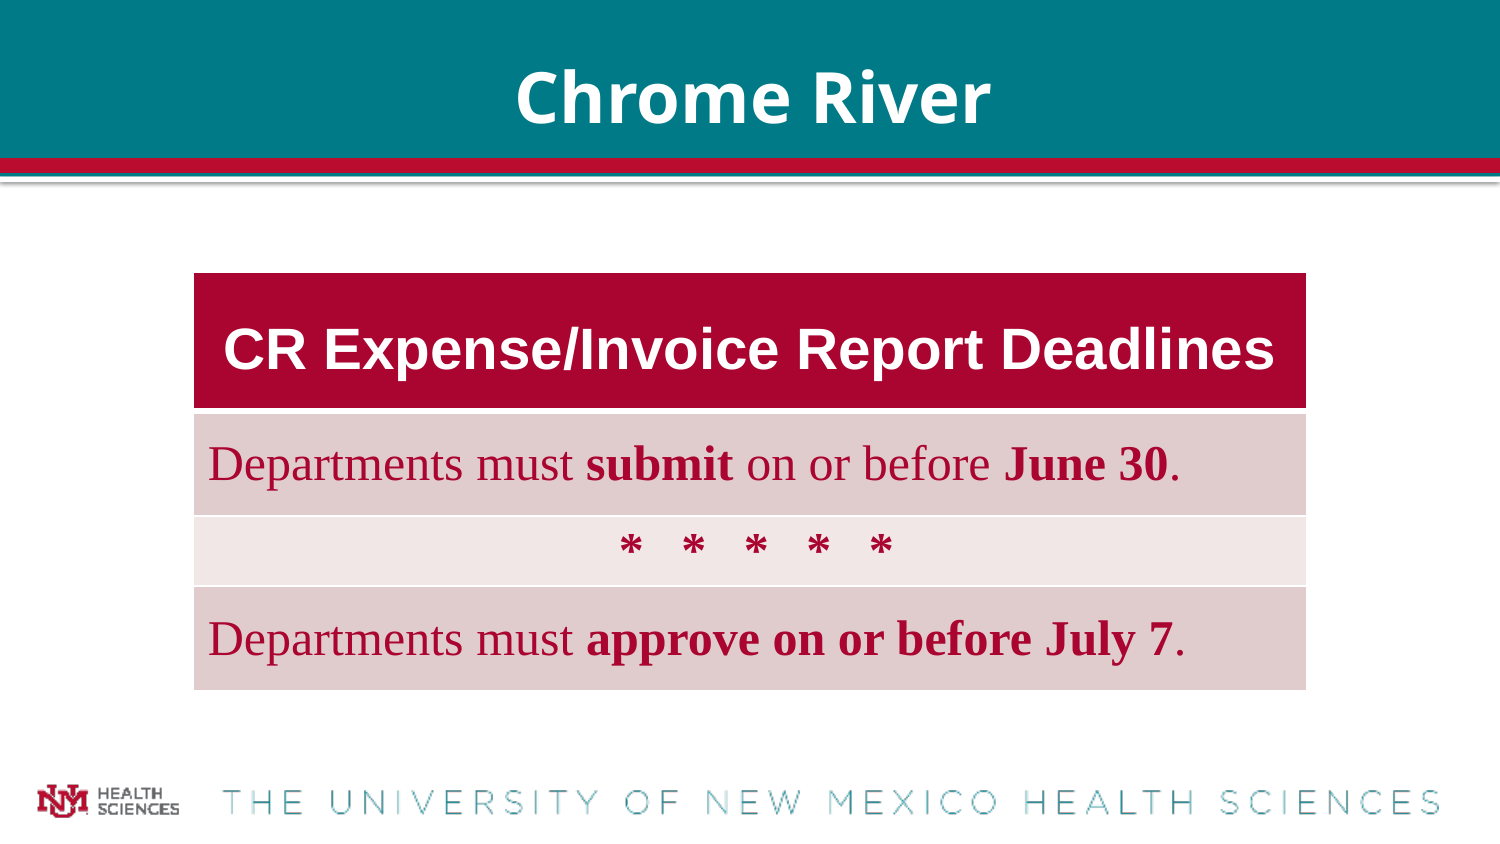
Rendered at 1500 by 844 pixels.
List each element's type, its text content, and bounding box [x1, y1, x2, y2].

table_cell * * * * * [194, 517, 1306, 585]
table_header CR Expense/Invoice Report Deadlines [194, 273, 1306, 408]
title Chrome River [75, 18, 1425, 173]
table_cell Departments must submit on or before June 30. [194, 414, 1306, 515]
picture [27, 759, 1500, 844]
table_cell Departments must approve on or before July 7. [194, 587, 1306, 690]
